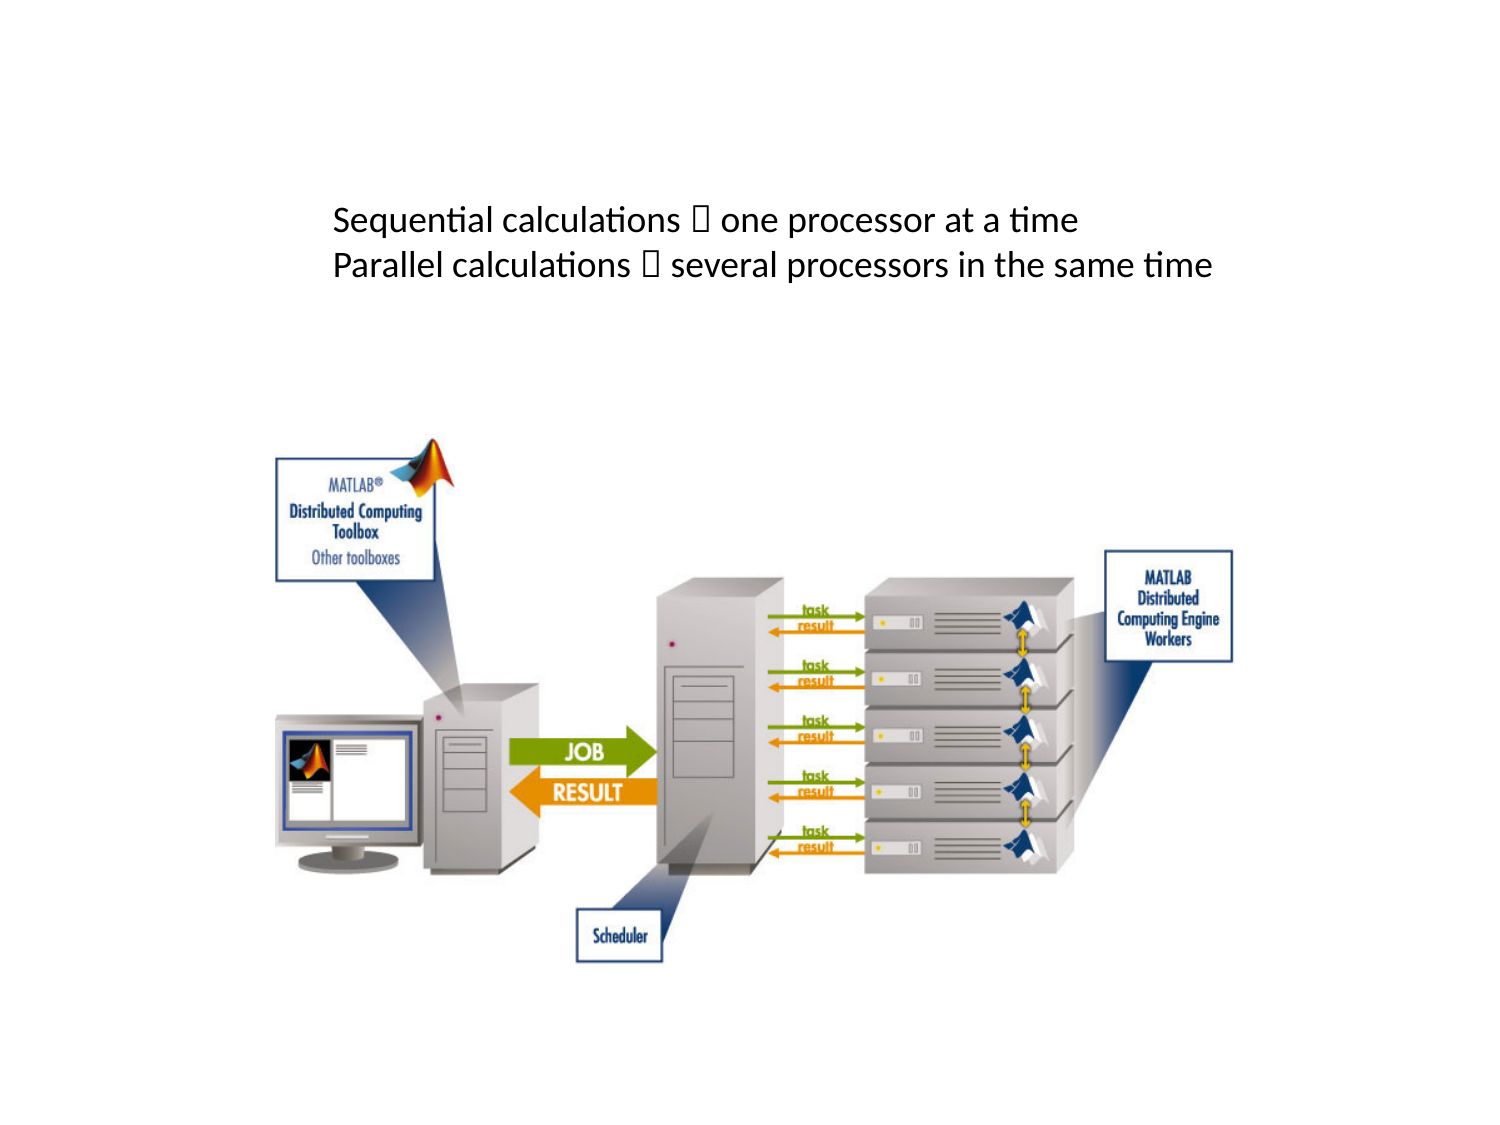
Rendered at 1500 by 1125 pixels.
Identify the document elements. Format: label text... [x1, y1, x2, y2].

text_box Sequential calculations  one processor at a time Parallel calculations  several processors in the same time [318, 187, 1229, 293]
picture [274, 424, 1237, 1021]
